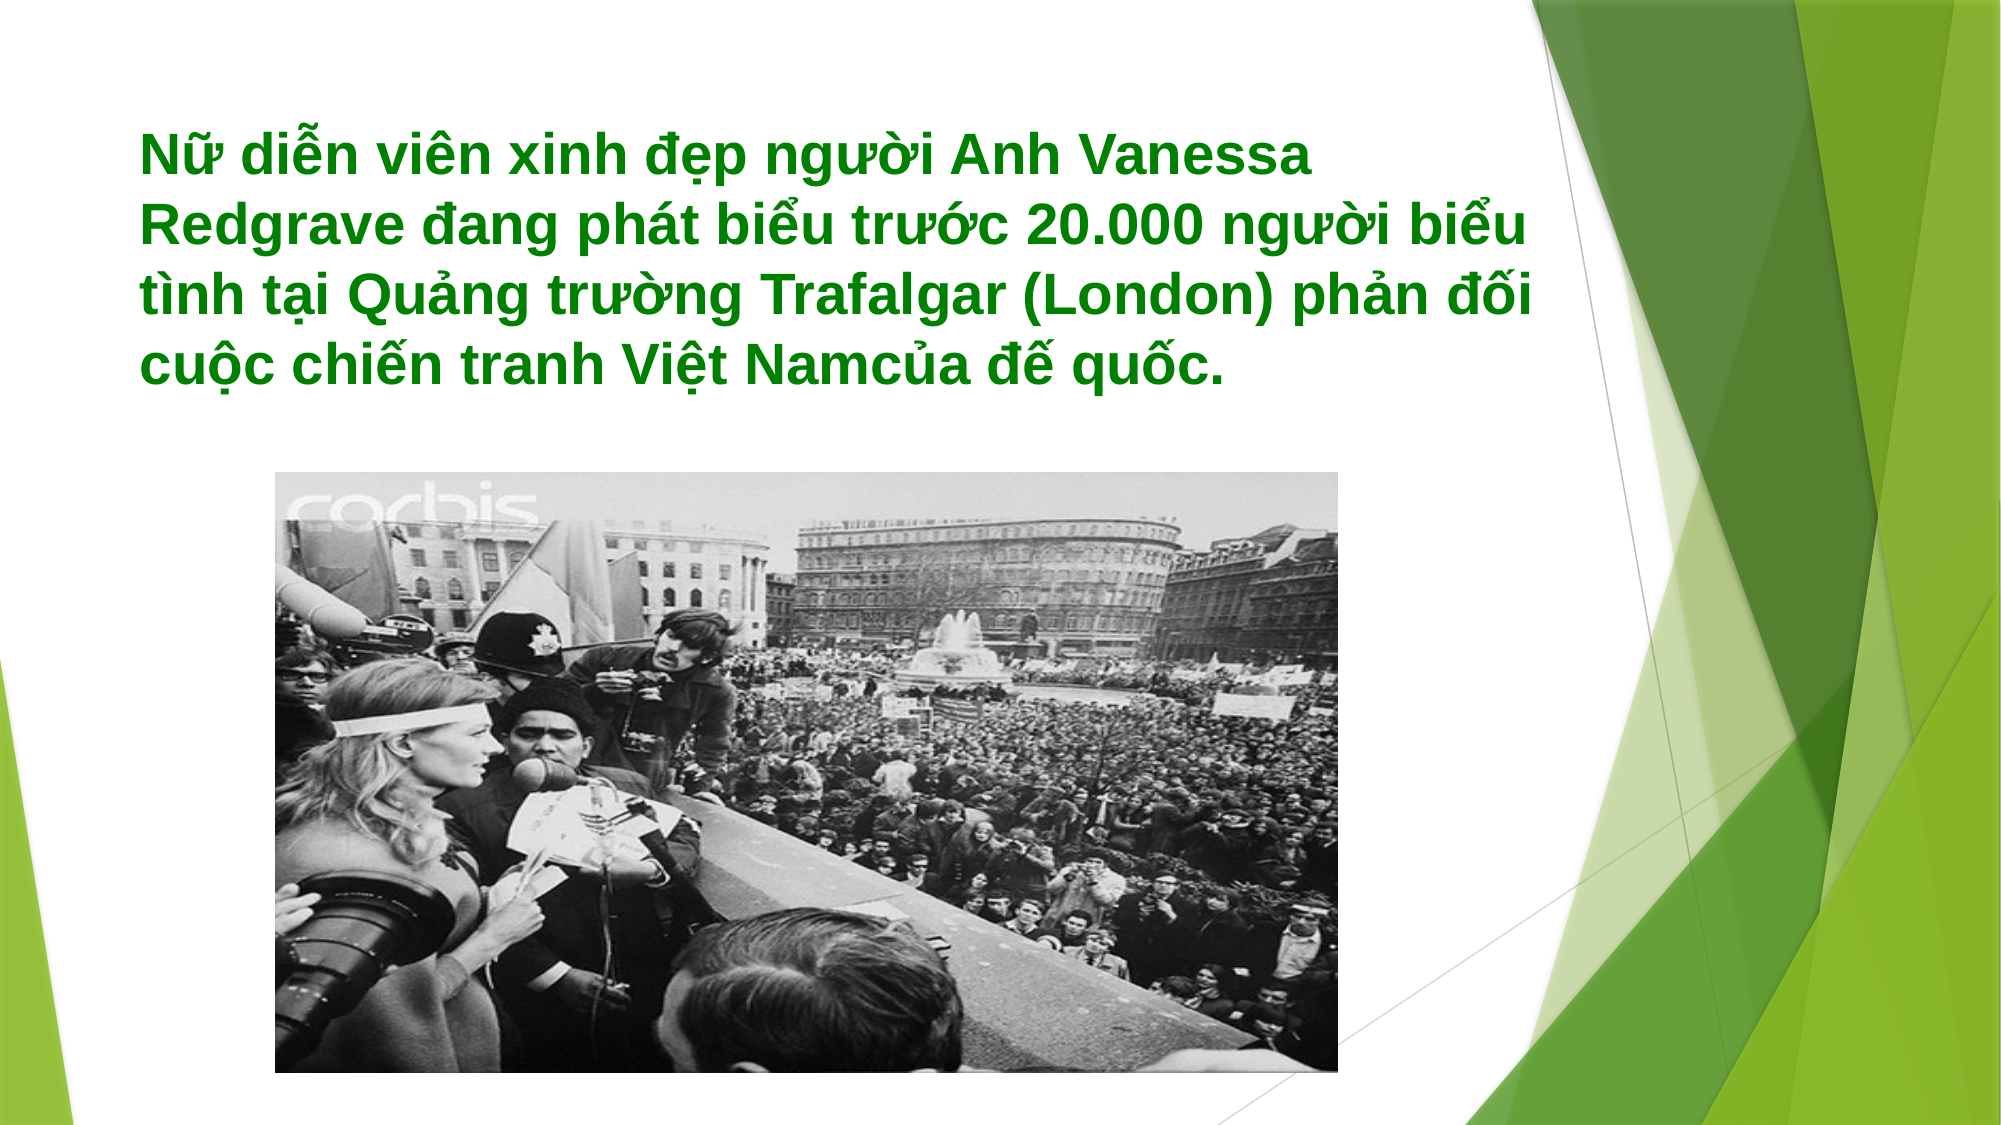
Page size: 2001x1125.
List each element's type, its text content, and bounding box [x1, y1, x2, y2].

text_box Nữ diễn viên xinh đẹp người Anh Vanessa Redgrave đang phát biểu trước 20.000 người biểu tình tại Quảng trường Trafalgar (London) phản đối cuộc chiến tranh Việt Namcủa đế quốc. [124, 108, 1550, 474]
picture [274, 471, 1338, 1073]
